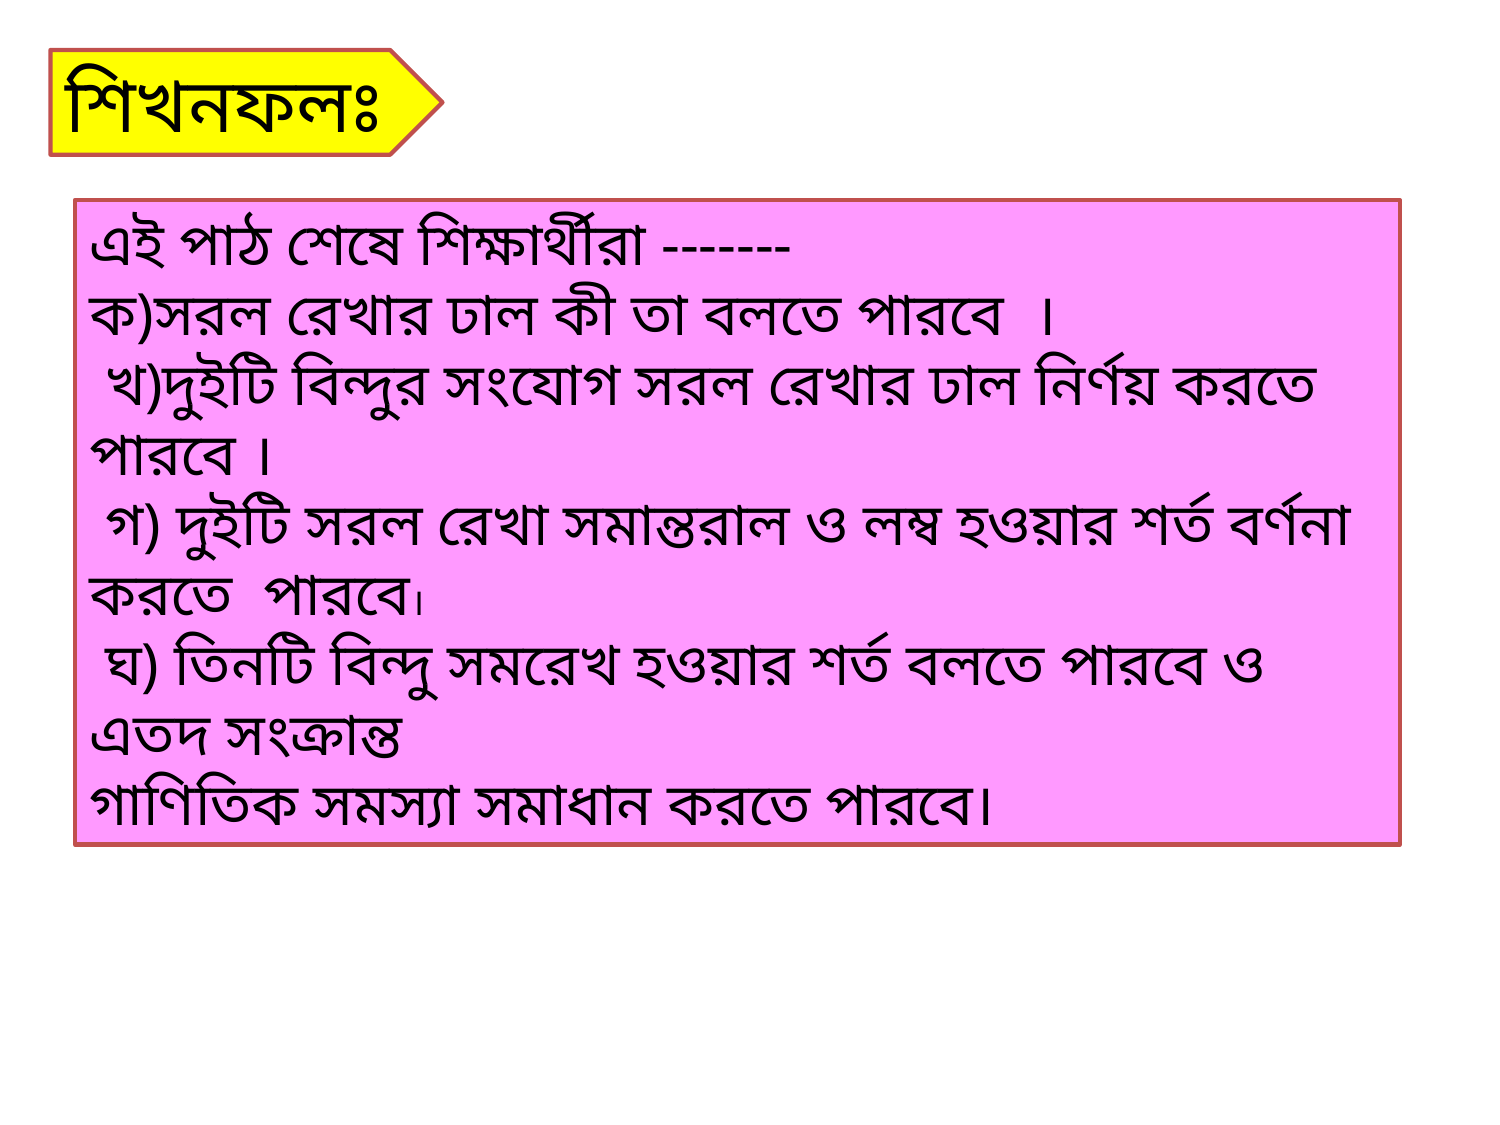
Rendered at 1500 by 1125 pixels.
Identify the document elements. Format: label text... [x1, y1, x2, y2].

text_box এই পাঠ শেষে শিক্ষার্থীরা ------- ক)সরল রেখার ঢাল কী তা বলতে পারবে । খ)দুইটি বিন্দুর সংযোগ সরল রেখার ঢাল নির্ণয় করতে পারবে । গ) দুইটি সরল রেখা সমান্তরাল ও লম্ব হওয়ার শর্ত বর্ণনা করতে পারবে। ঘ) তিনটি বিন্দু সমরেখ হওয়ার শর্ত বলতে পারবে ও এতদ সংক্রান্ত গাণিতিক সমস্যা সমাধান করতে পারবে। [73, 198, 1402, 847]
text_box শিখনফলঃ [48, 47, 445, 157]
